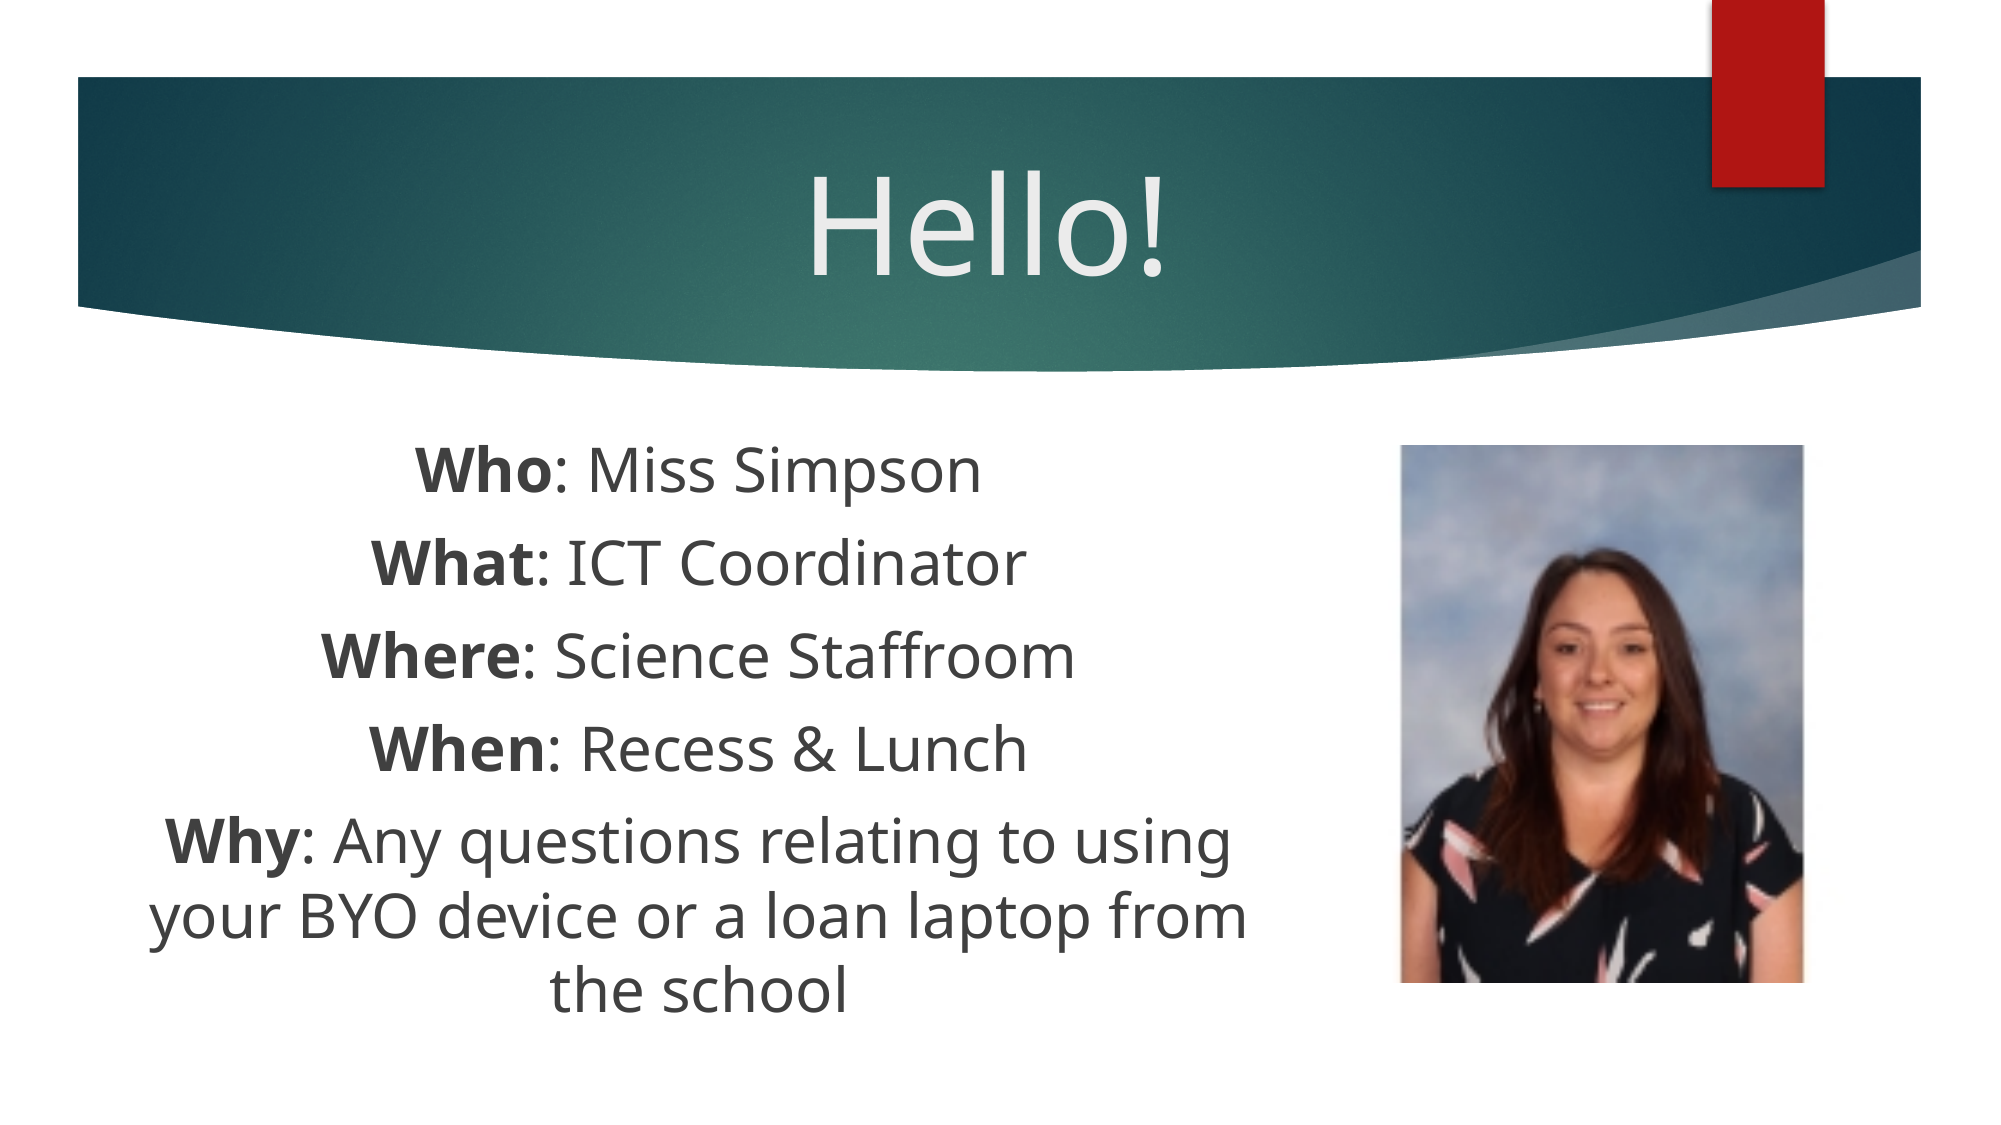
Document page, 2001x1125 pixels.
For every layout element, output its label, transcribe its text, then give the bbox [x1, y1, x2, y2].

list Who: Miss Simpson What: ICT Coordinator Where: Science Staffroom When: Recess & Lunch Why: Any questions relating to using your BYO device or a loan laptop from the school [88, 423, 1311, 1033]
title Hello! [263, 162, 1711, 279]
picture [1334, 445, 1873, 984]
